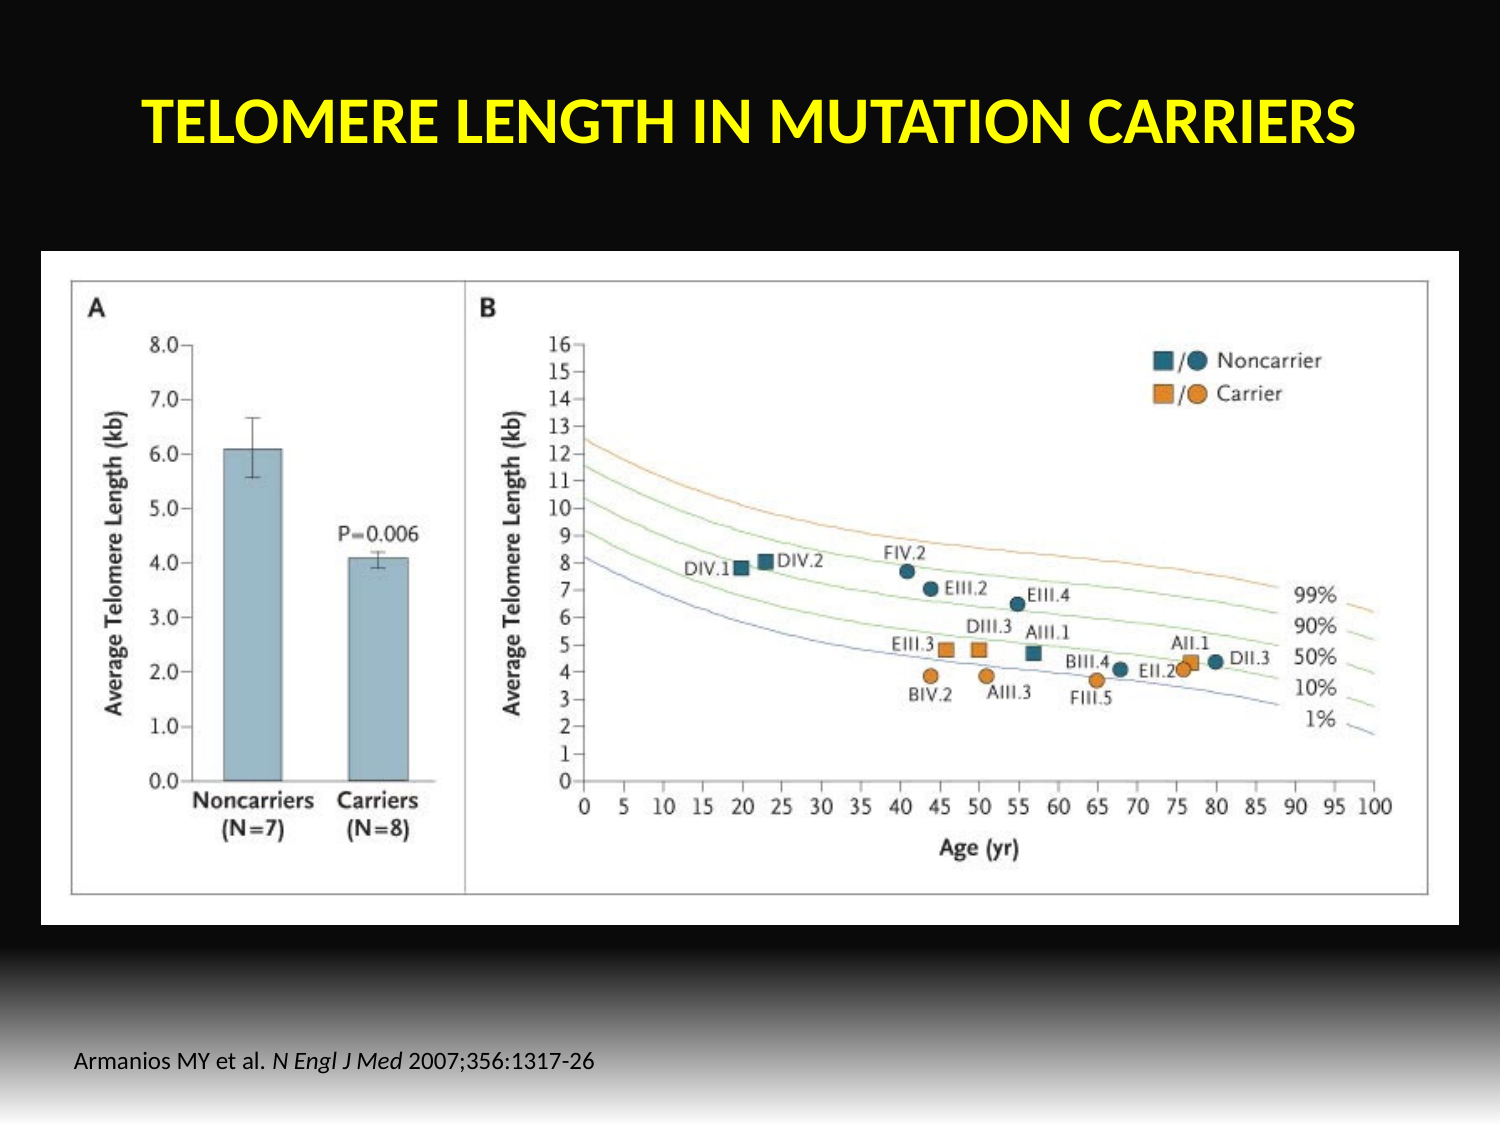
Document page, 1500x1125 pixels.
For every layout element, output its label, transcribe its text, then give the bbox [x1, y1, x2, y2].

picture [41, 251, 1459, 926]
text_box TELOMERE LENGTH IN MUTATION CARRIERS [41, 69, 1459, 173]
text_box Armanios MY et al. N Engl J Med 2007;356:1317-26 [58, 1037, 680, 1083]
